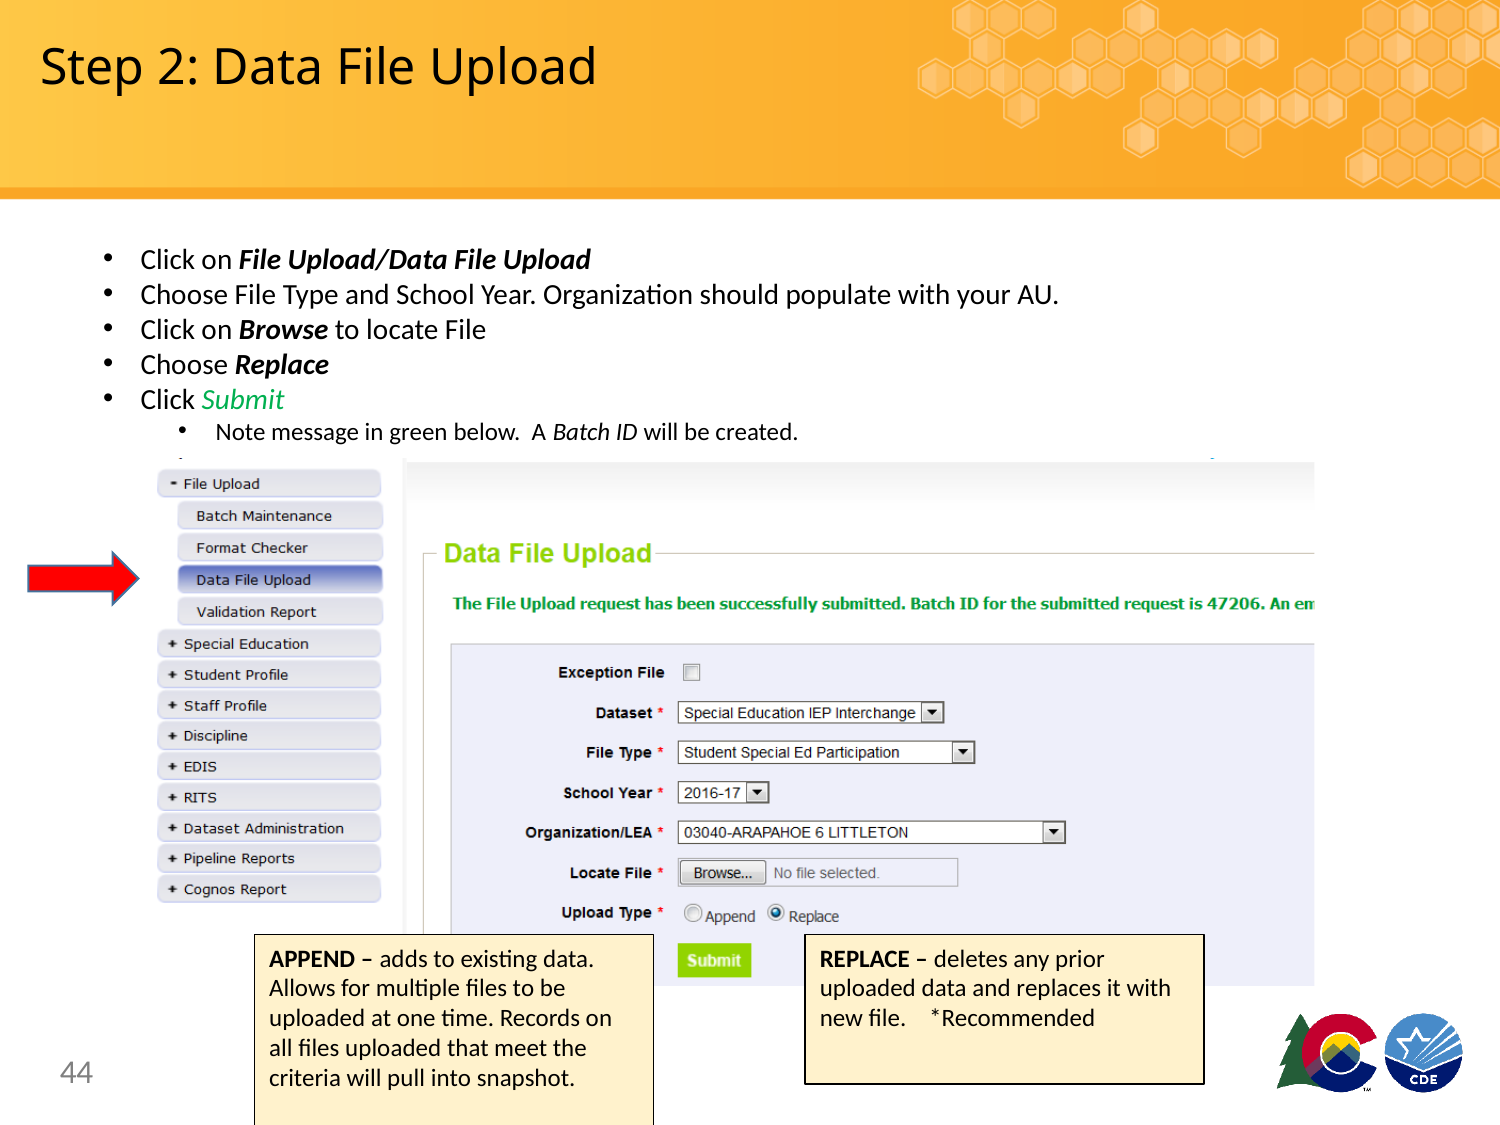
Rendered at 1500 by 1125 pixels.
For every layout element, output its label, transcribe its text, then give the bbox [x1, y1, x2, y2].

list Click on File Upload/Data File Upload Choose File Type and School Year. Organization should populate with your AU. Click on Browse to locate File Choose Replace Click Submit Note message in green below. A Batch ID will be created. [103, 239, 1397, 1002]
title Step 2: Data File Upload [40, 41, 1038, 166]
text_box [27, 550, 140, 607]
slide_number 44 [45, 1042, 122, 1103]
picture [0, 0, 1500, 200]
picture [1275, 1012, 1463, 1093]
text_box REPLACE – deletes any prior uploaded data and replaces it with new file. *Recommended [804, 986, 1205, 1085]
text_box APPEND – adds to existing data. Allows for multiple files to be uploaded at one time. Records on all files uploaded that meet the criteria will pull into snapshot. [254, 986, 654, 1125]
picture [146, 458, 1315, 986]
